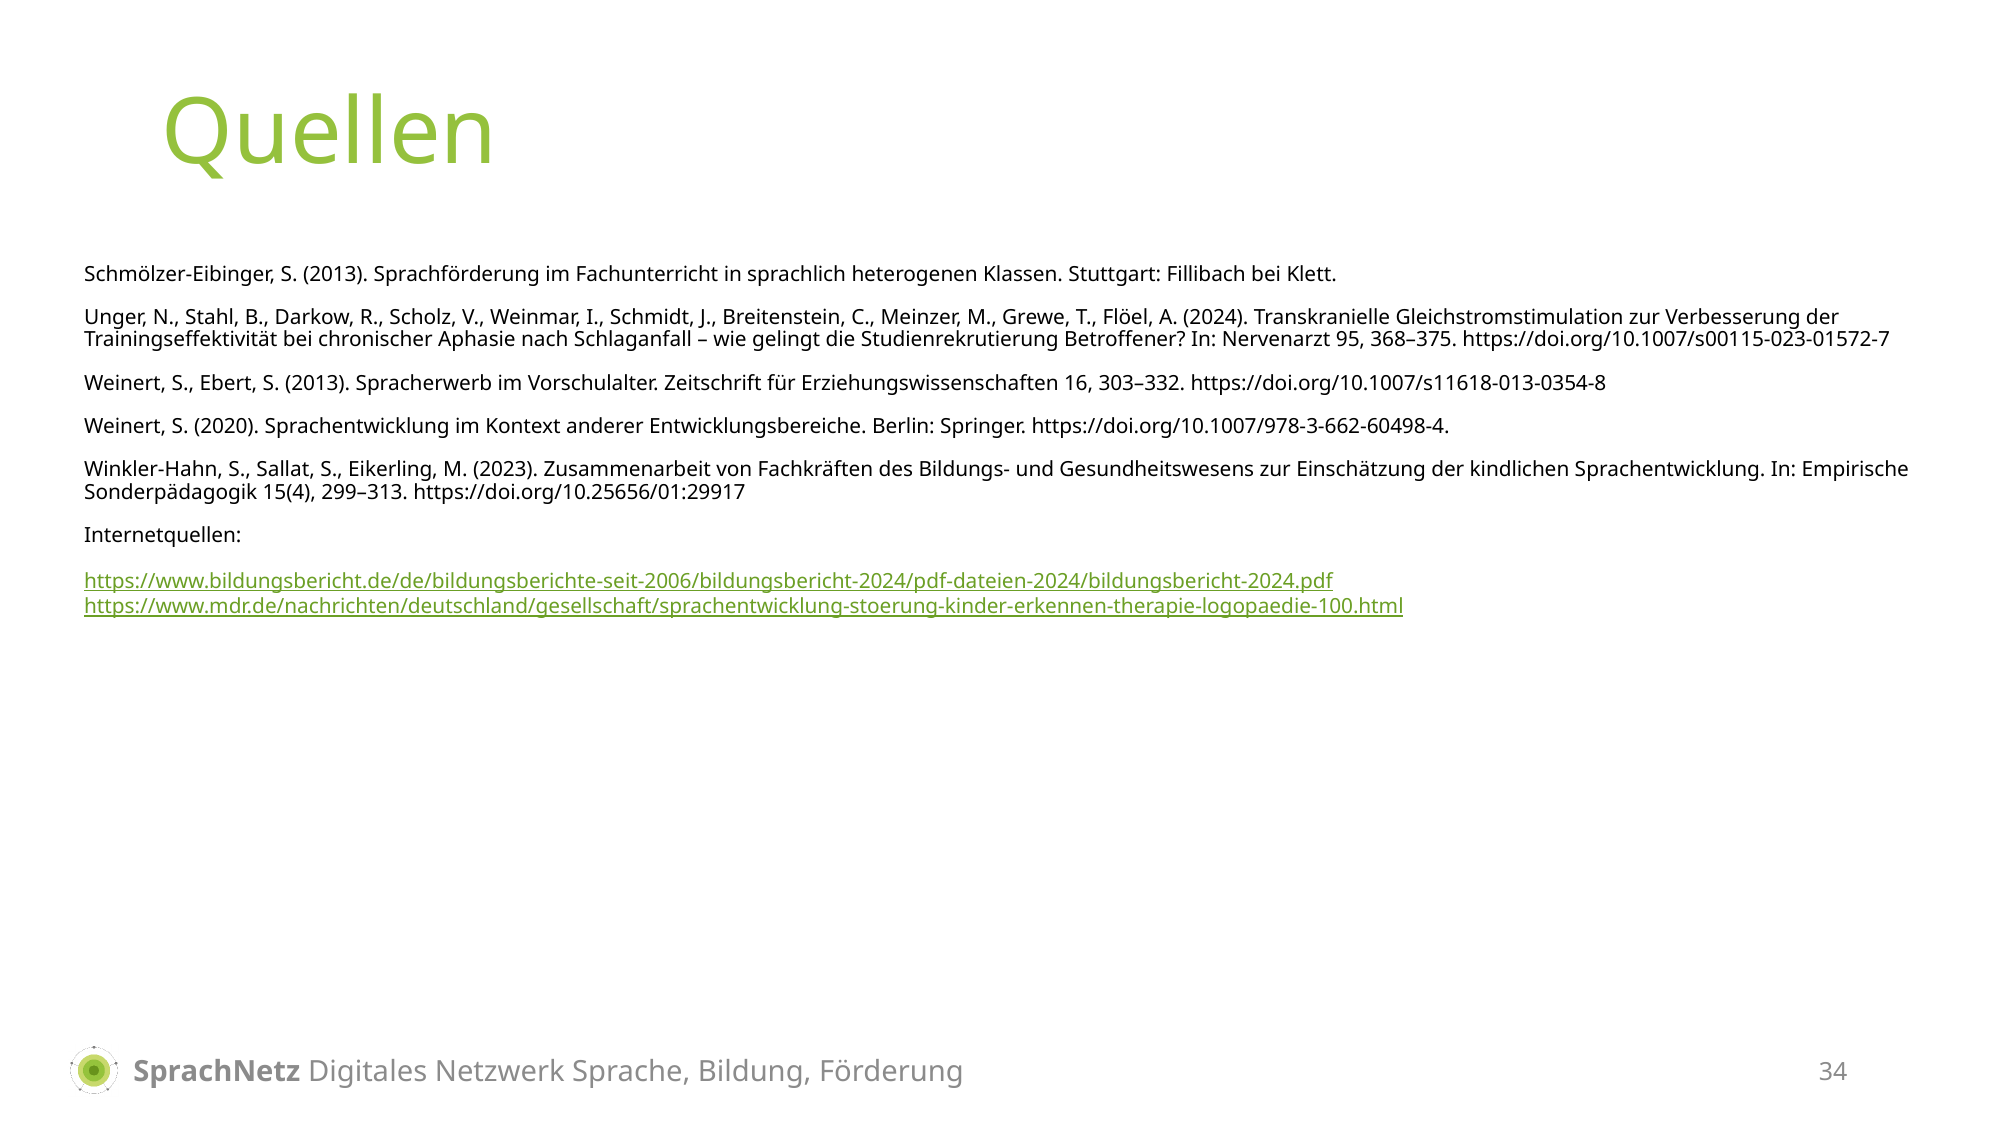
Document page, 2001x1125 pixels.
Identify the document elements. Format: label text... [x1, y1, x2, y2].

list Schmölzer-Eibinger, S. (2013). Sprachförderung im Fachunterricht in sprachlich heterogenen Klassen. Stuttgart: Fillibach bei Klett. Unger, N., Stahl, B., Darkow, R., Scholz, V., Weinmar, I., Schmidt, J., Breitenstein, C., Meinzer, M., Grewe, T., Flöel, A. (2024). Transkranielle Gleichstromstimulation zur Verbesserung der Trainingseffektivität bei chronischer Aphasie nach Schlaganfall – wie gelingt die Studienrekrutierung Betroffener? In: Nervenarzt 95, 368–375. https://doi.org/10.1007/s00115-023-01572-7 Weinert, S., Ebert, S. (2013). Spracherwerb im Vorschulalter. Zeitschrift für Erziehungswissenschaften 16, 303–332. https://doi.org/10.1007/s11618-013-0354-8 Weinert, S. (2020). Sprachentwicklung im Kontext anderer Entwicklungsbereiche. Berlin: Springer. https://doi.org/10.1007/978-3-662-60498-4. Winkler-Hahn, S., Sallat, S., Eikerling, M. (2023). Zusammenarbeit von Fachkräften des Bildungs- und Gesundheitswesens zur Einschätzung der kindlichen Sprachentwicklung. In: Empirische Sonderpädagogik 15(4), 299–313. https://doi.org/10.25656/01:29917 Internetquellen: https://www.bildungsbericht.de/de/bildungsberichte-seit-2006/bildungsbericht-2024/pdf-dateien-2024/bildungsbericht-2024.pdf https://www.mdr.de/nachrichten/deutschland/gesellschaft/sprachentwicklung-stoerung-kinder-erkennen-therapie-logopaedie-100.html [69, 255, 1997, 1028]
title Quellen [146, 43, 1872, 225]
slide_number 34 [1749, 1042, 1863, 1103]
picture [68, 1044, 119, 1097]
footer [921, 1042, 1730, 1103]
